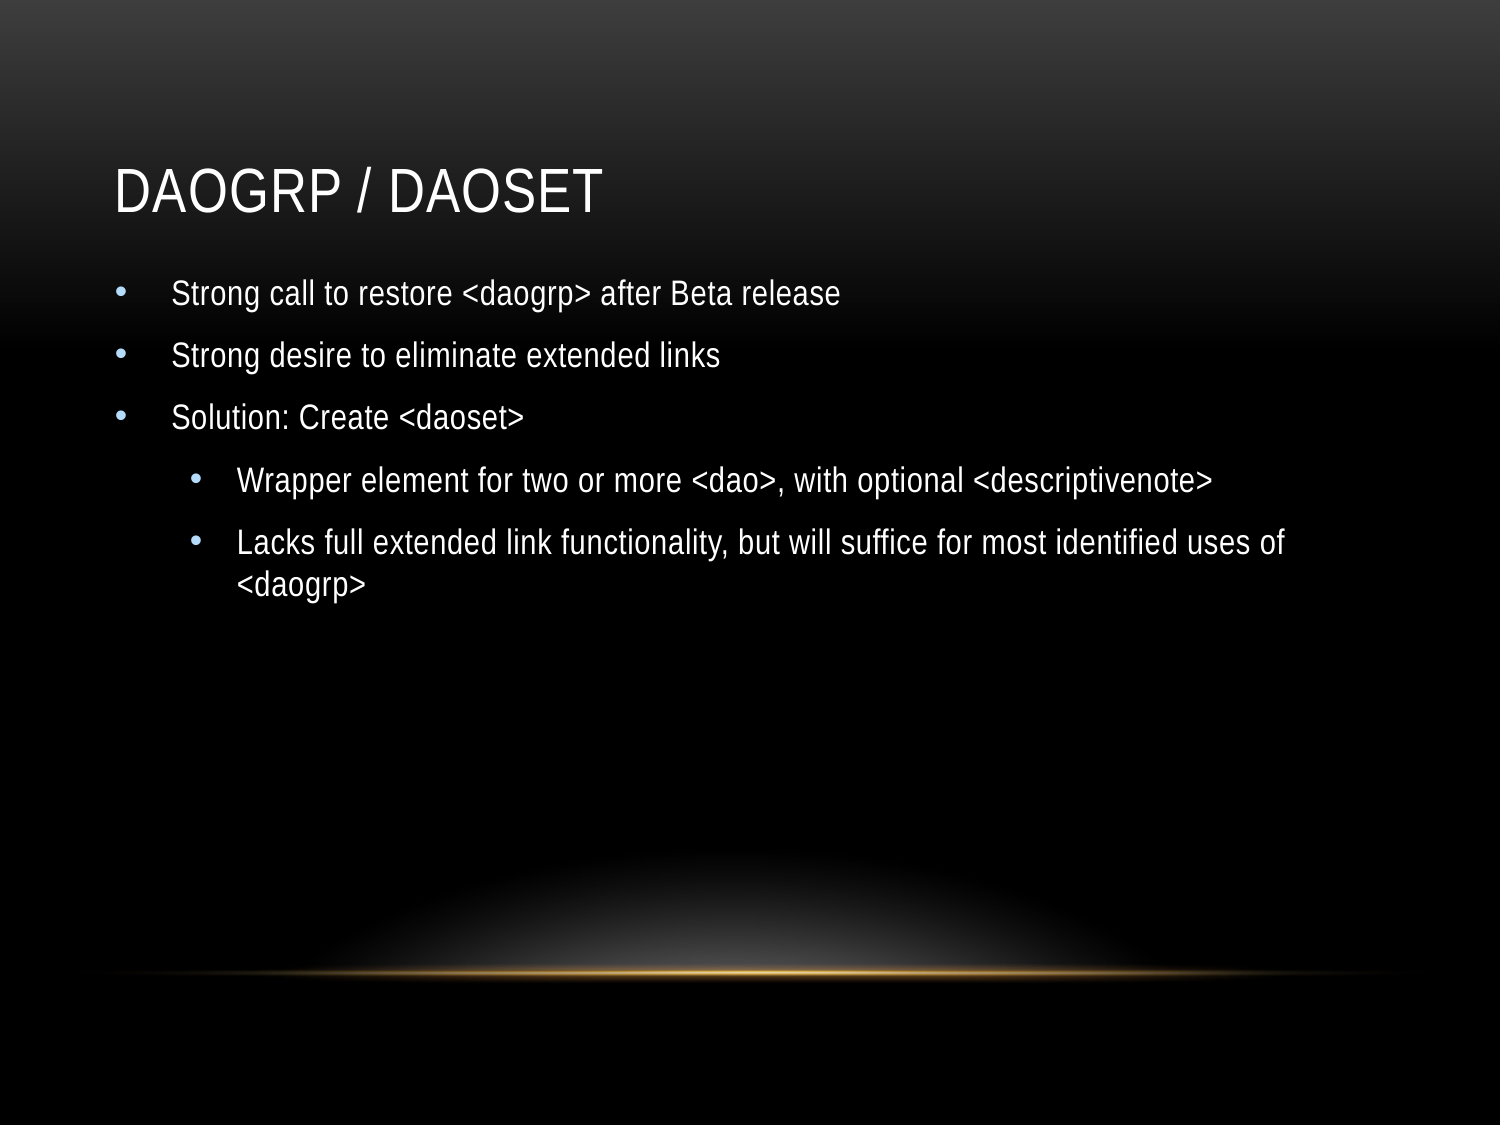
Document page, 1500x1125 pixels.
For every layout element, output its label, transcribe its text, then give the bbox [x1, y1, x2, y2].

title DAOGRP / DAOSET [99, 45, 1400, 233]
list Strong call to restore <daogrp> after Beta release Strong desire to eliminate extended links Solution: Create <daoset> Wrapper element for two or more <dao>, with optional <descriptivenote> Lacks full extended link functionality, but will suffice for most identified uses of <daogrp> [99, 262, 1400, 938]
picture [0, 0, 1500, 1125]
